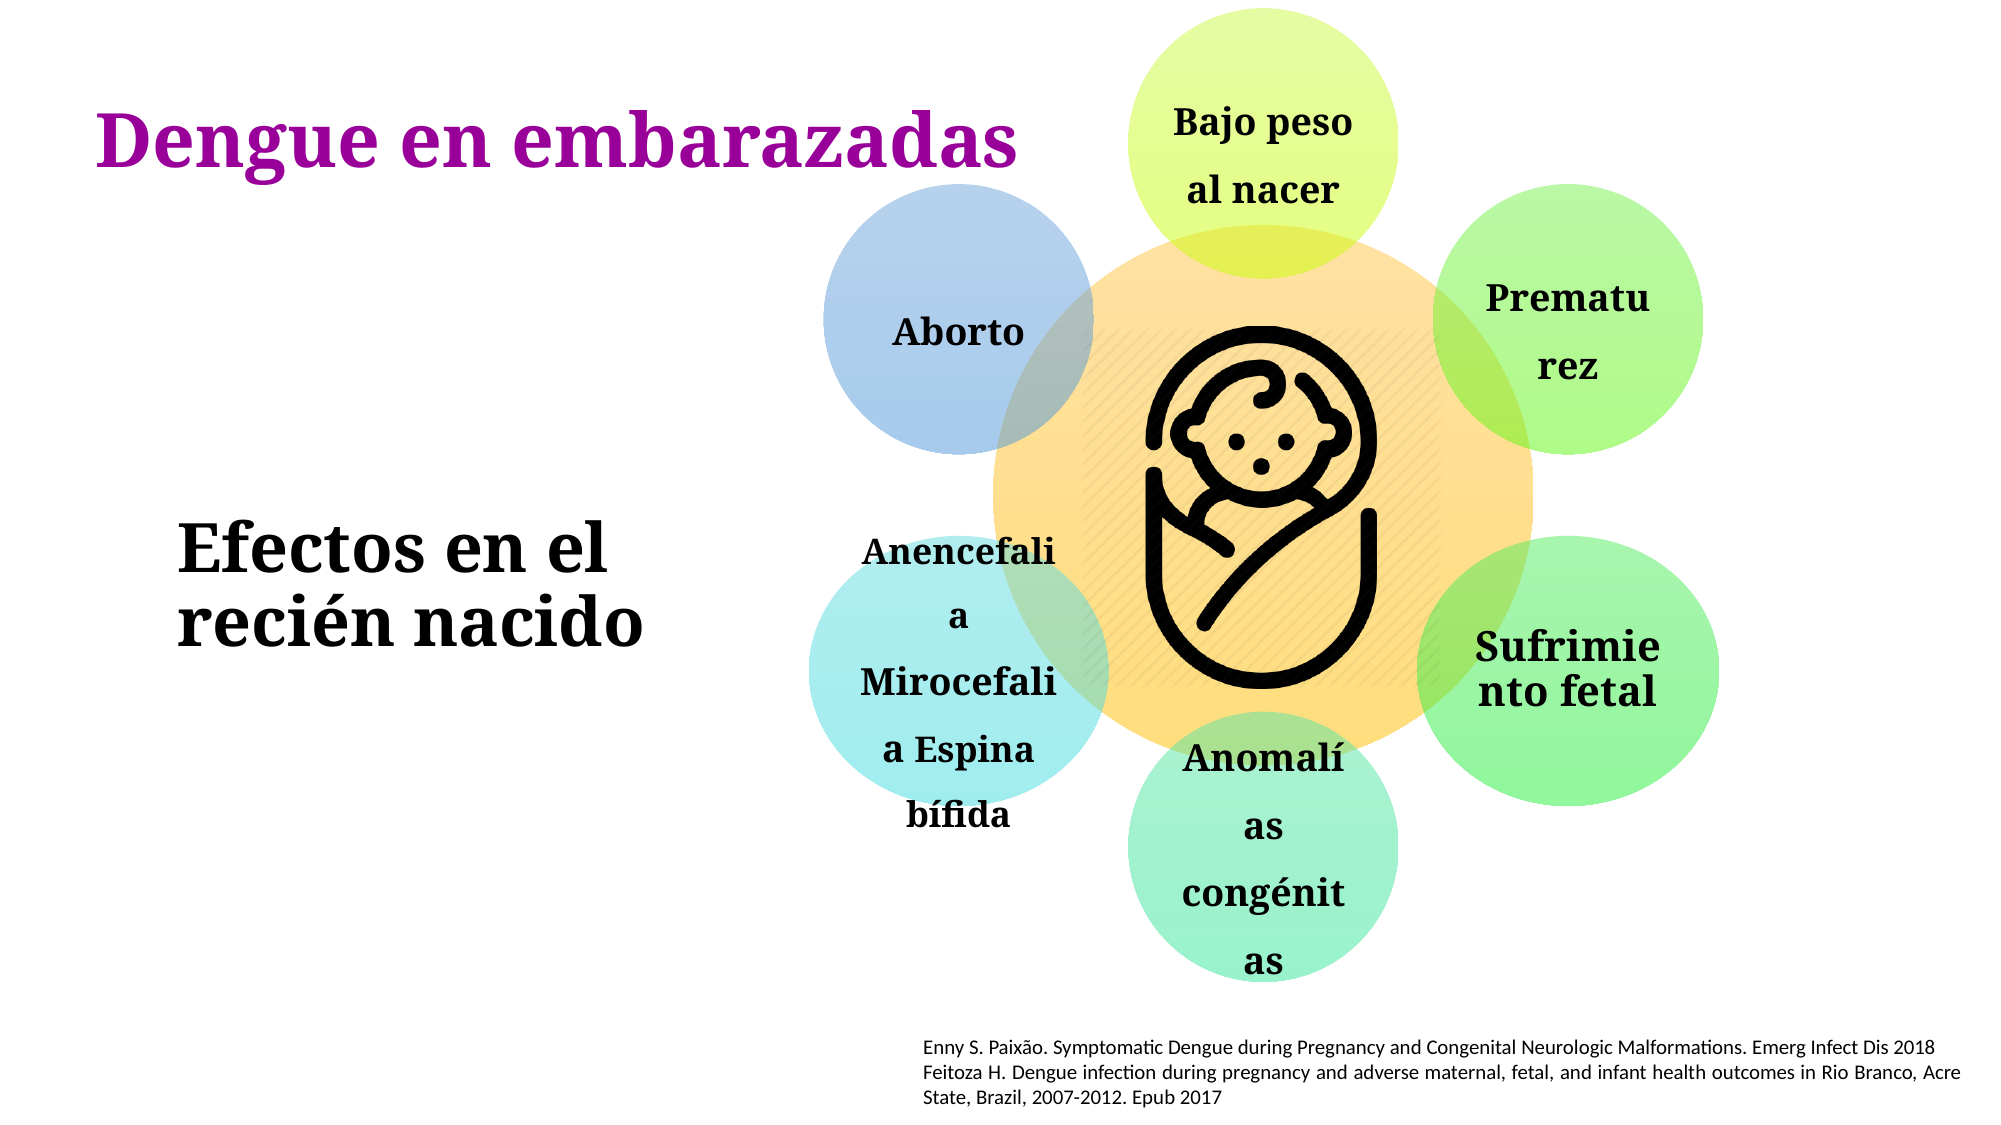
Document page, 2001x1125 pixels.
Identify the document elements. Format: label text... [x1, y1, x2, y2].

text_box Efectos en el recién nacido [162, 505, 332, 669]
title Dengue en embarazadas [80, 61, 332, 225]
picture [1079, 326, 1443, 689]
text_box Enny S. Paixão. Symptomatic Dengue during Pregnancy and Congenital Neurologic Malformations. Emerg Infect Dis 2018 Feitoza H. Dengue infection during pregnancy and adverse maternal, fetal, and infant health outcomes in Rio Branco, Acre State, Brazil, 2007-2012. Epub 2017 [908, 1025, 1977, 1116]
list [332, 8, 2000, 982]
